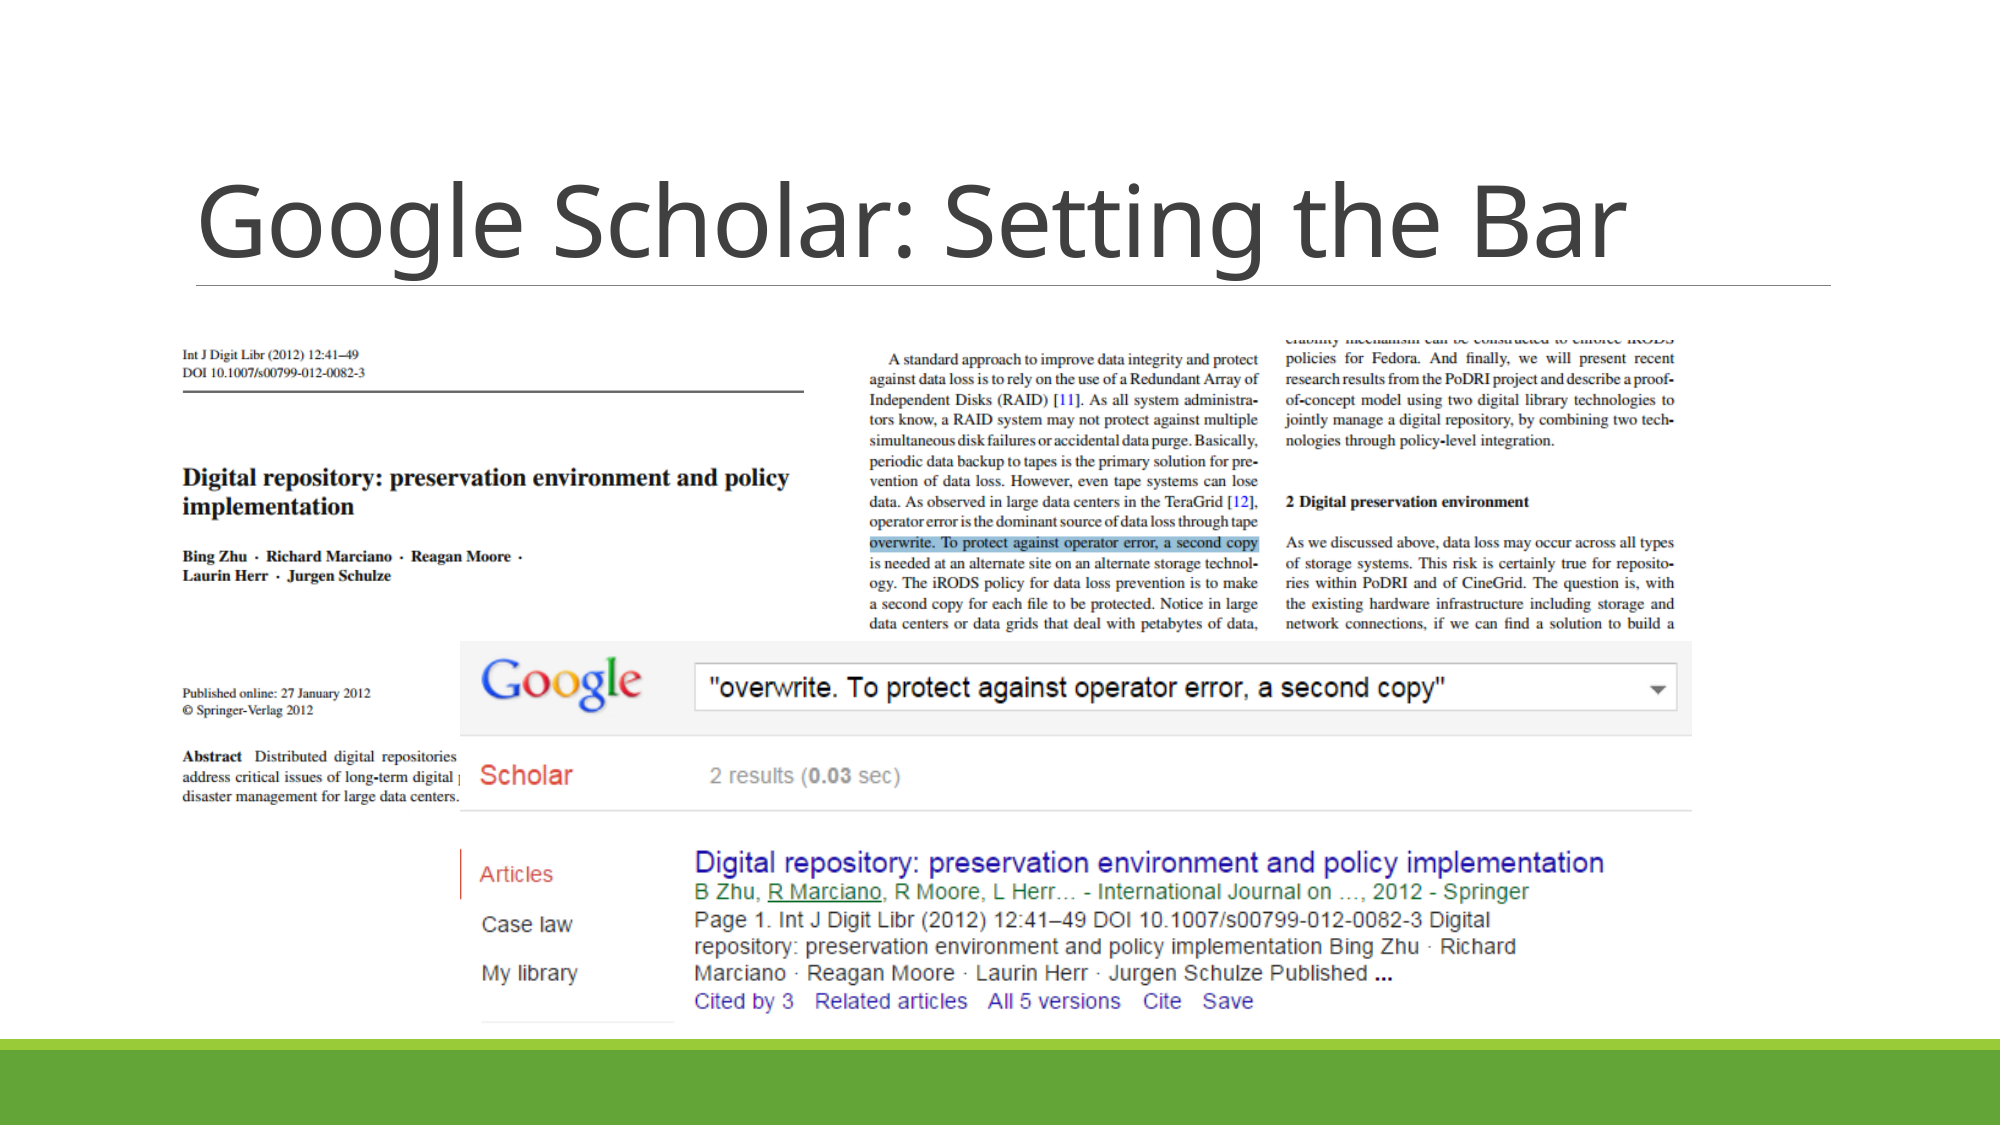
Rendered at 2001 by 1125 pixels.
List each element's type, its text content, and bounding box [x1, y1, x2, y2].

title Google Scholar: Setting the Bar [180, 47, 1830, 285]
picture [459, 340, 1711, 1032]
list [159, 340, 805, 812]
